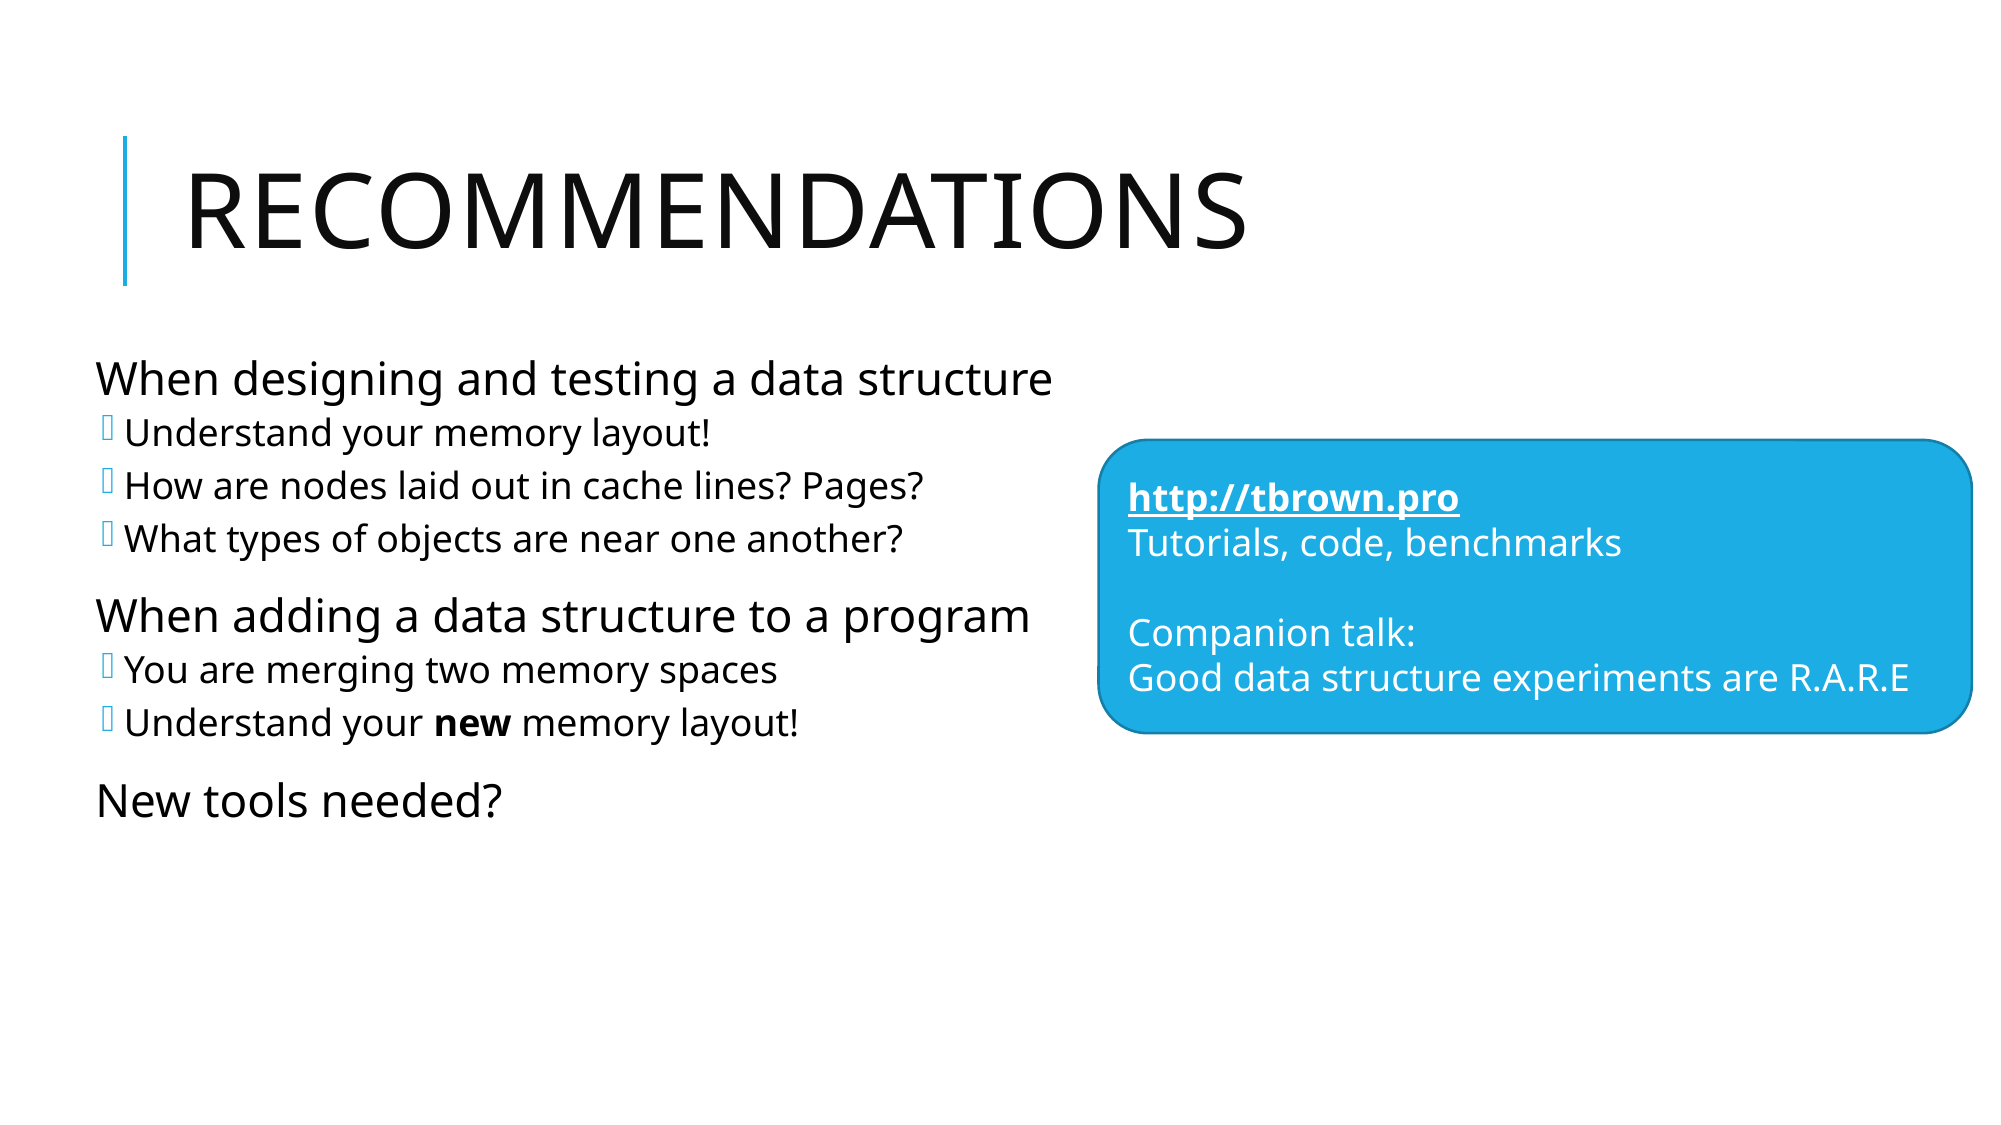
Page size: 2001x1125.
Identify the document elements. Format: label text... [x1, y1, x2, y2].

list When designing and testing a data structure Understand your memory layout! How are nodes laid out in cache lines? Pages? What types of objects are near one another? When adding a data structure to a program You are merging two memory spaces Understand your new memory layout! New tools needed? [72, 348, 1741, 1052]
title Recommendations [168, 96, 1763, 342]
text_box http://tbrown.pro Tutorials, code, benchmarks Companion talk: Good data structure experiments are R.A.R.E [1097, 438, 1974, 735]
